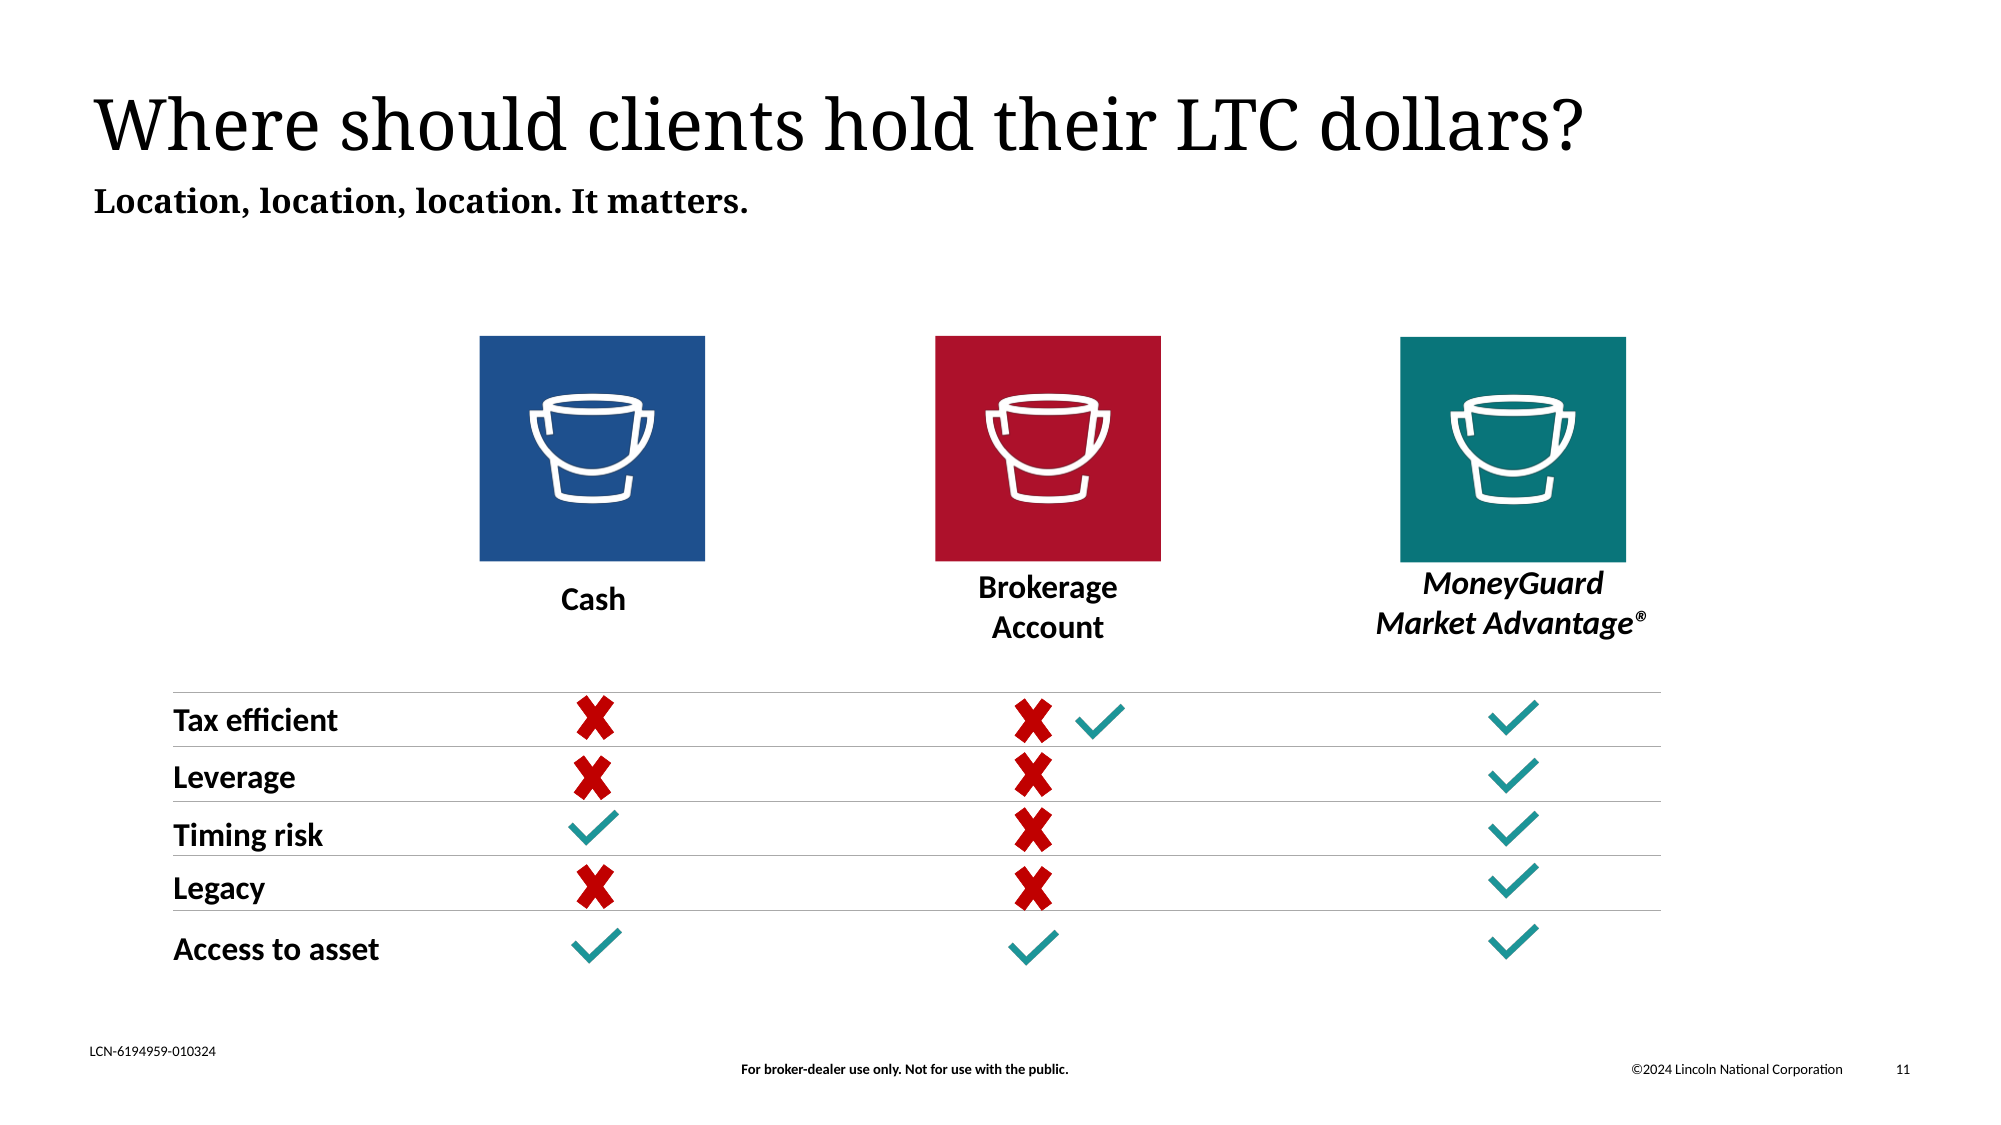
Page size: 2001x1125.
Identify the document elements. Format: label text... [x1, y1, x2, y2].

text_box [573, 701, 617, 743]
picture [570, 919, 623, 972]
picture [985, 393, 1111, 505]
text_box [1011, 701, 1055, 745]
text_box Access to asset [173, 926, 438, 967]
text_box Brokerage Account [916, 564, 1180, 645]
text_box Tax efficient [173, 700, 438, 739]
picture [1450, 394, 1577, 506]
text_box [571, 754, 614, 799]
text_box [933, 334, 1163, 564]
picture [1487, 915, 1540, 968]
text_box [1398, 335, 1628, 561]
text_box [573, 865, 617, 909]
text_box [478, 334, 707, 564]
text_box [1011, 754, 1055, 800]
text_box Legacy [173, 866, 438, 907]
picture [1487, 691, 1540, 744]
picture [567, 801, 620, 854]
text_box [1011, 864, 1055, 909]
text_box Timing risk [173, 813, 438, 854]
picture [1007, 921, 1060, 974]
text_box [1011, 810, 1055, 854]
list Location, location, location. It matters. [93, 179, 1905, 225]
picture [1487, 749, 1540, 908]
picture [529, 393, 656, 505]
text_box Leverage [173, 754, 438, 795]
text_box Cash [461, 577, 726, 618]
title Where should clients hold their LTC dollars? [93, 79, 1905, 165]
picture [1073, 695, 1127, 748]
text_box MoneyGuard Market Advantage® [1373, 561, 1653, 642]
